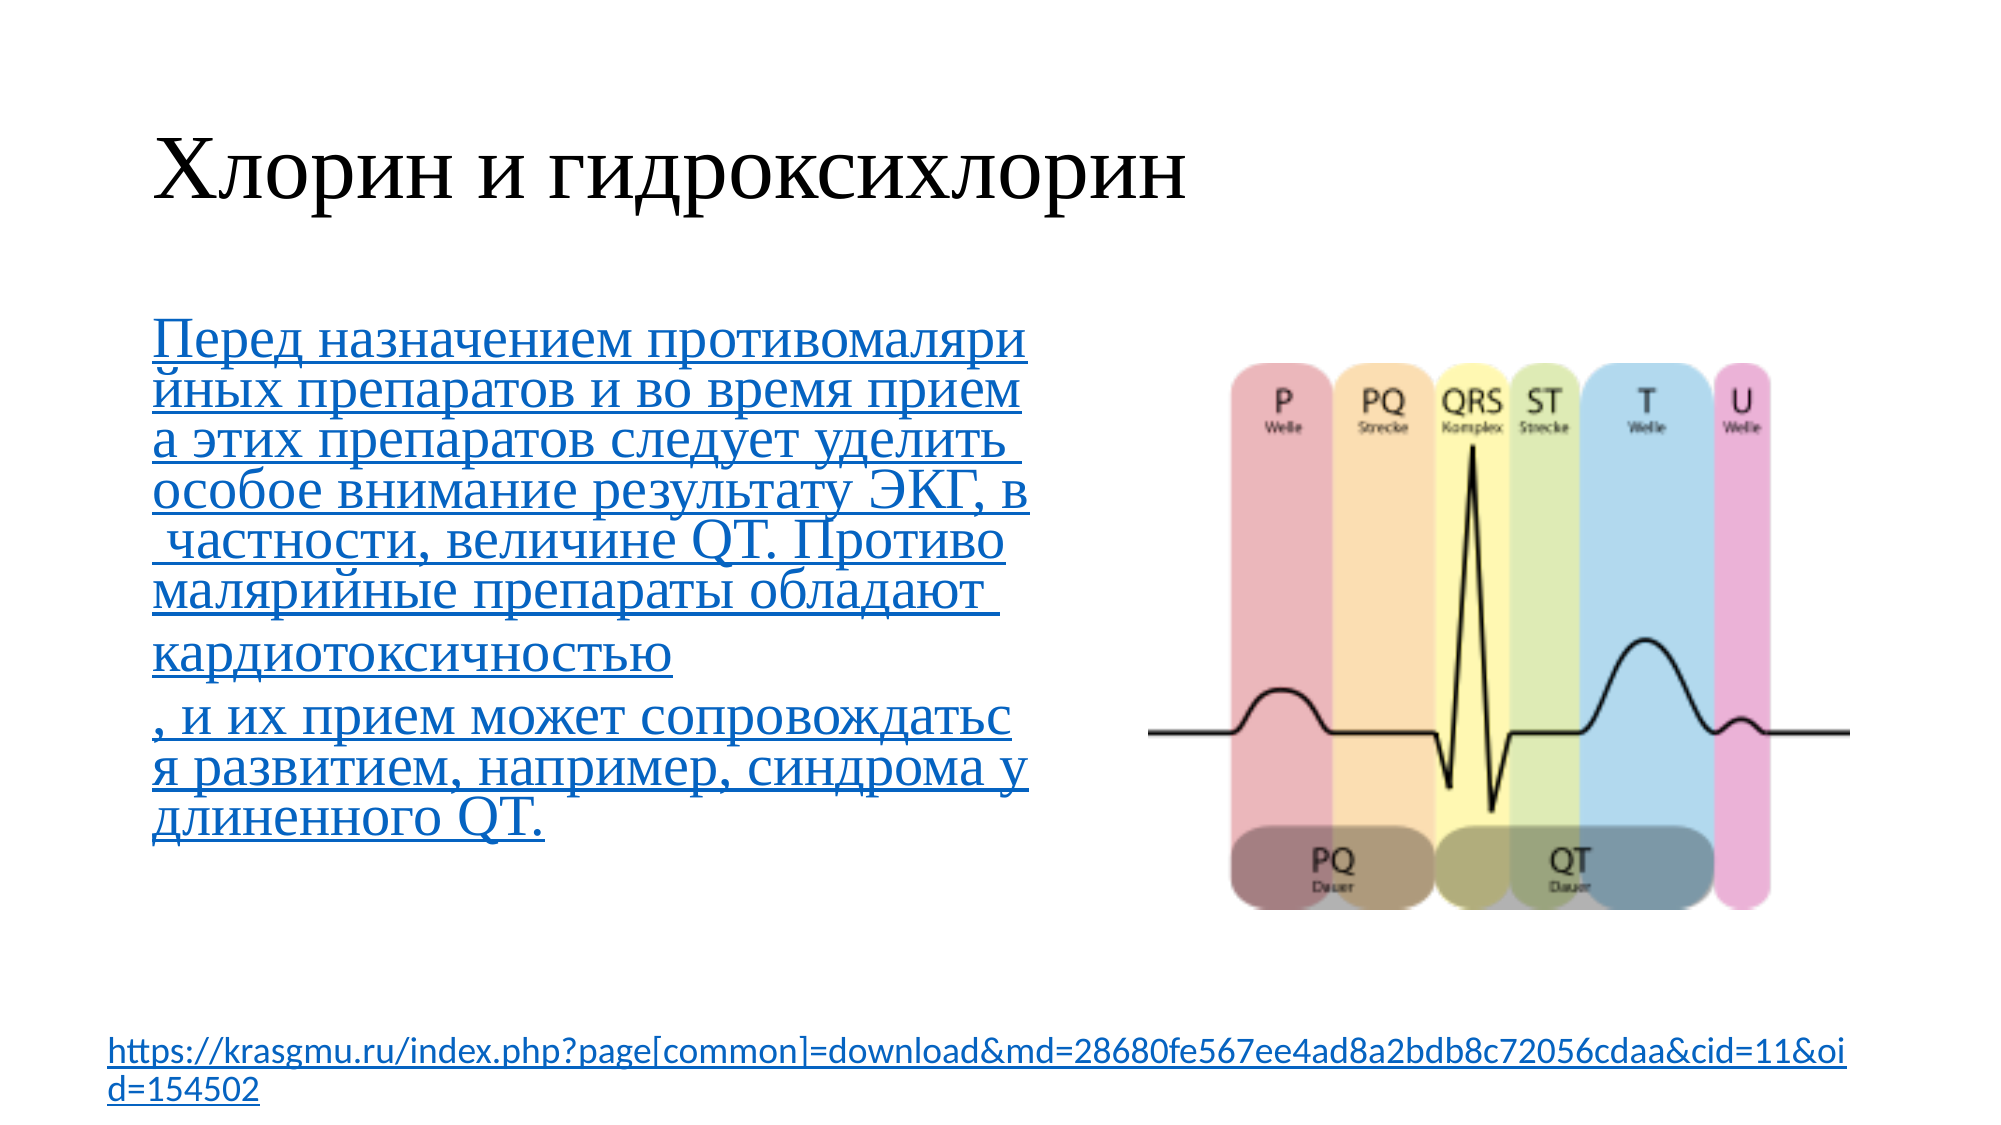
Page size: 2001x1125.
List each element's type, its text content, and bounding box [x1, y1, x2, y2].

title Хлорин и гидроксихлорин [137, 59, 1863, 278]
picture [1148, 363, 1850, 910]
list Перед назначением противомалярийных препаратов и во время приема этих препаратов следует уделить особое внимание результату ЭКГ, в частности, величине QT. Противомалярийные препараты обладают кардиотоксичностью, и их прием может сопровождаться развитием, например, синдрома удлиненного QT. [137, 299, 1047, 1014]
text_box https://krasgmu.ru/index.php?page[common]=download&md=28680fe567ee4ad8a2bdb8c72056cdaa&cid=11&oid=154502 [92, 1018, 1881, 1079]
